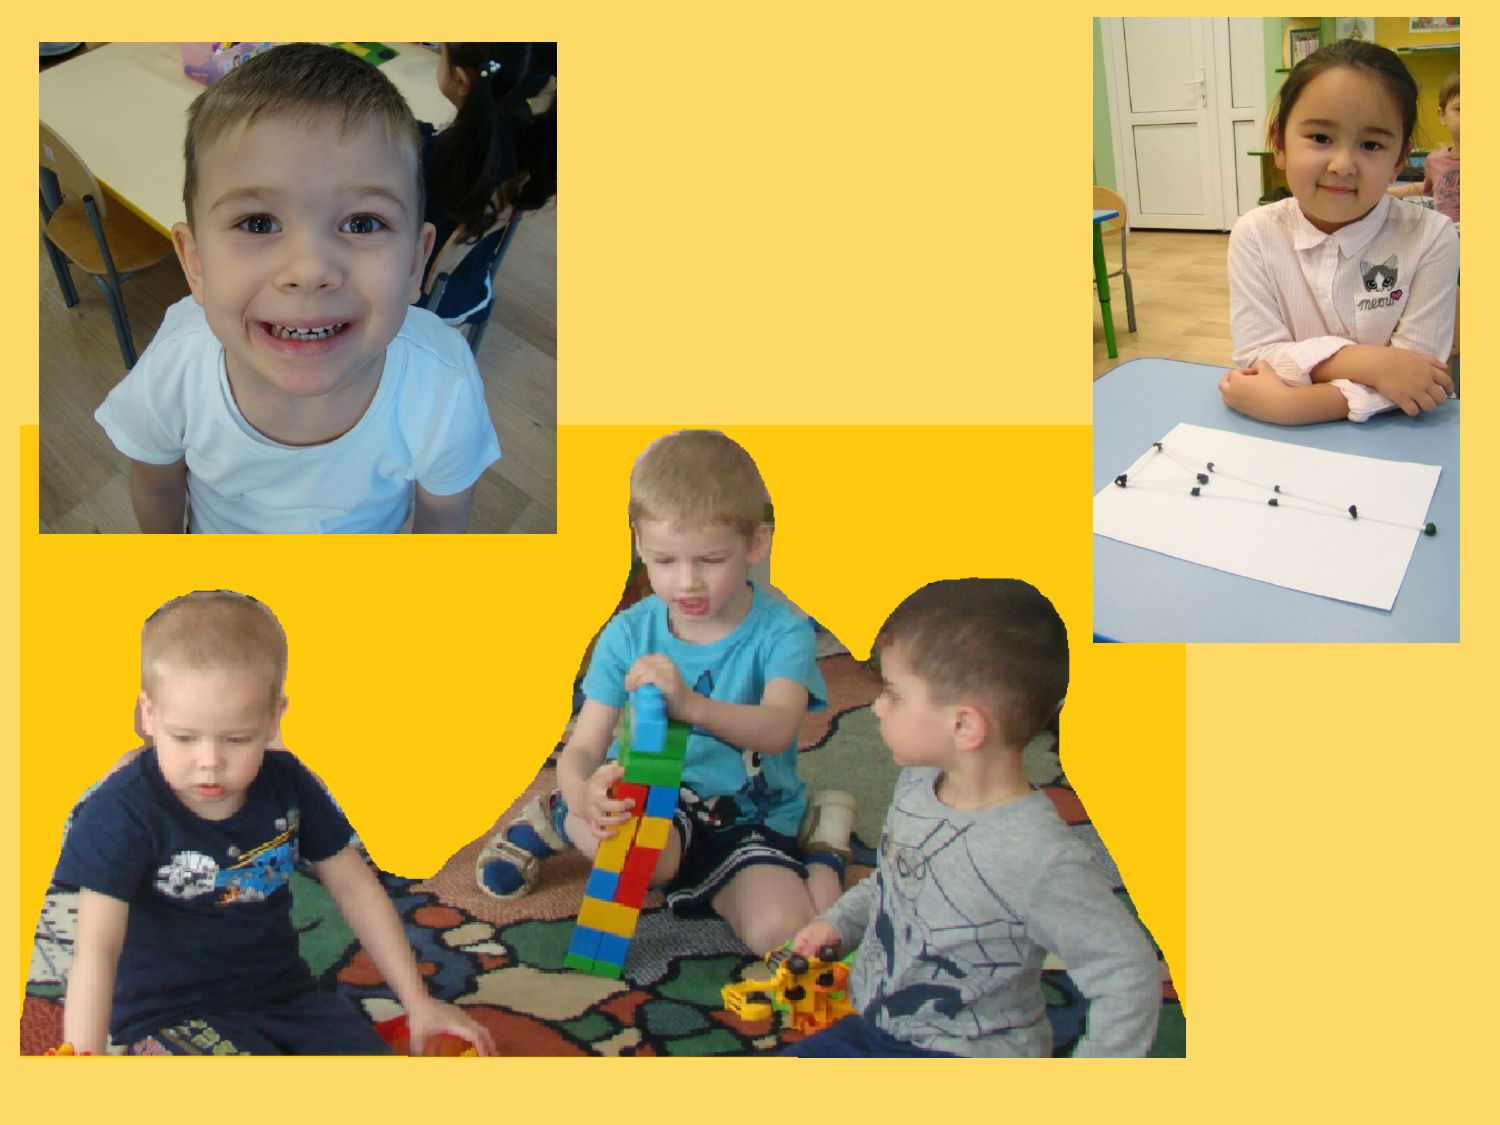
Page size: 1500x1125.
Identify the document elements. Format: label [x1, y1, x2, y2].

picture [20, 17, 1460, 1058]
